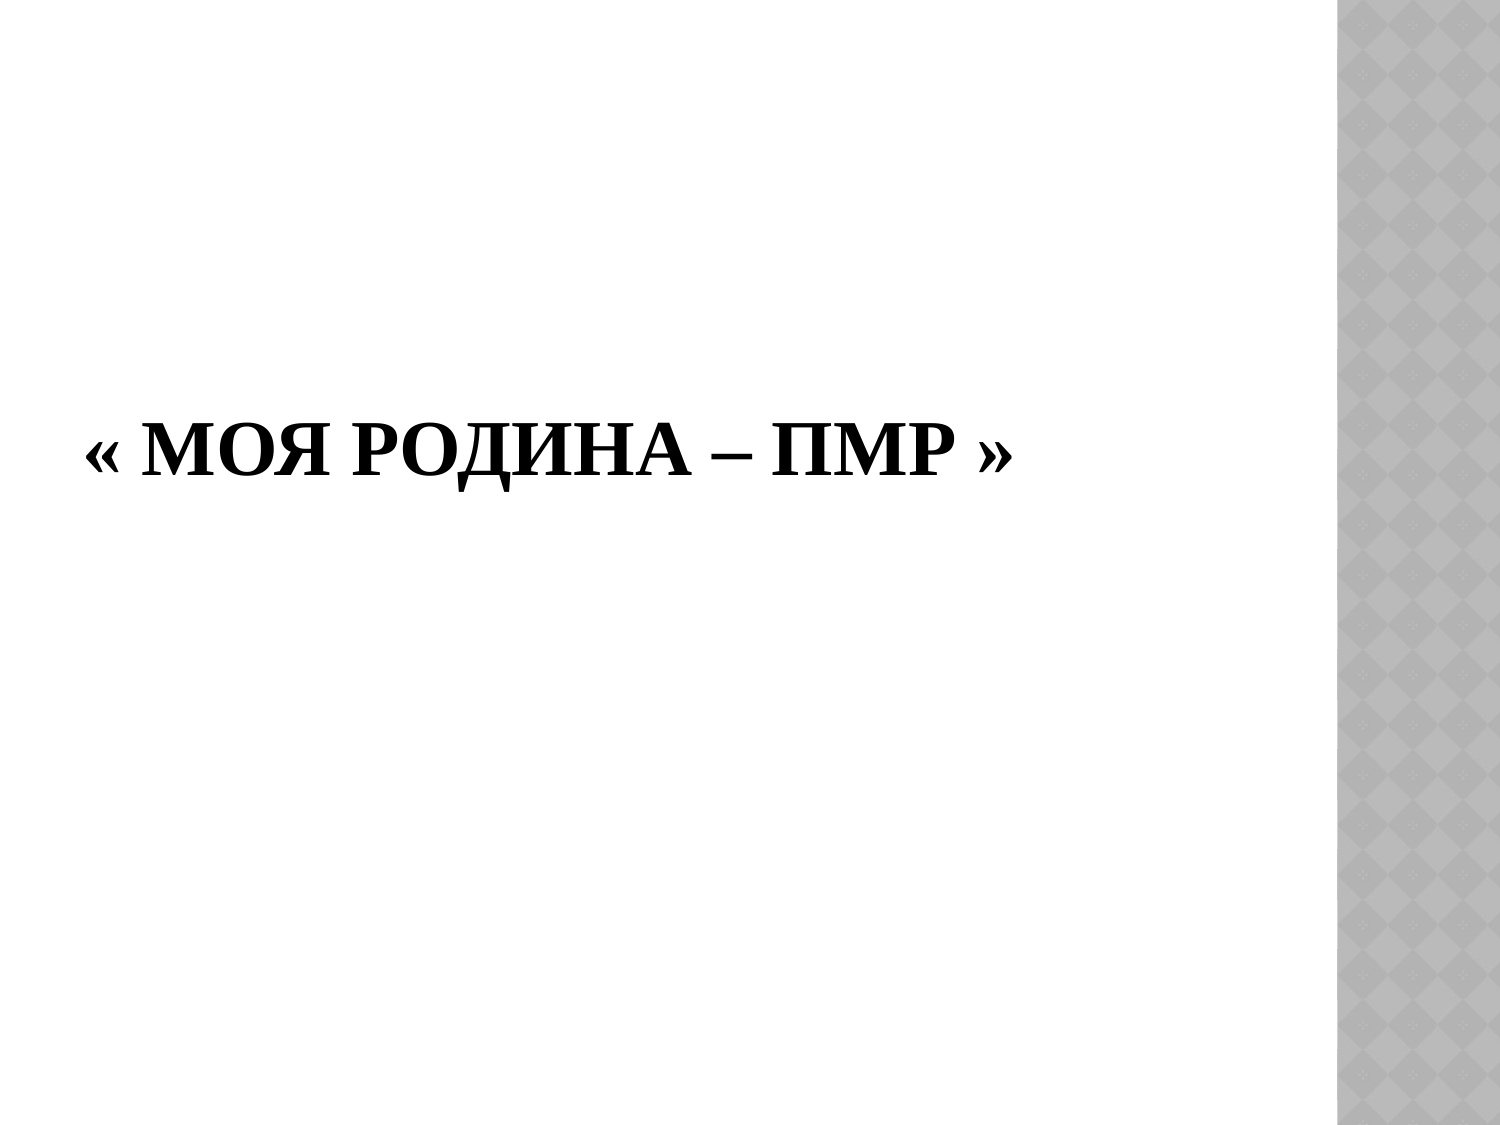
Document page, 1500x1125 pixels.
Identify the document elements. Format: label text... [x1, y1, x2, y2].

title « Моя родина – ПМР » [75, 243, 1425, 587]
